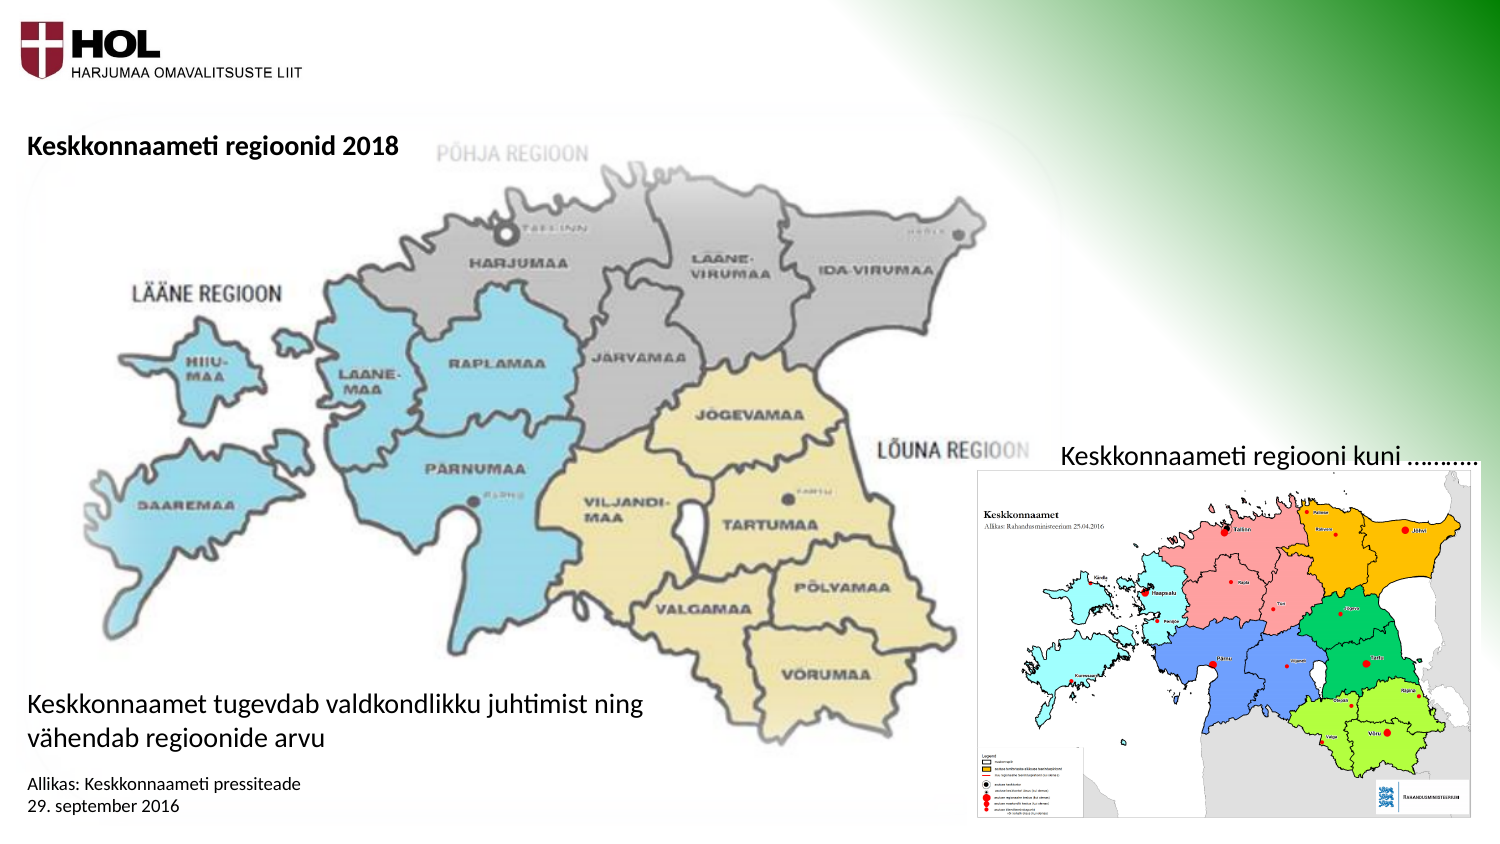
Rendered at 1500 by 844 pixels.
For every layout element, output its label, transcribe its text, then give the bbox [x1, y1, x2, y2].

picture [19, 13, 304, 82]
picture [12, 102, 1481, 826]
text_box Keskkonnaameti regiooni kuni ……….. [1074, 429, 1500, 479]
